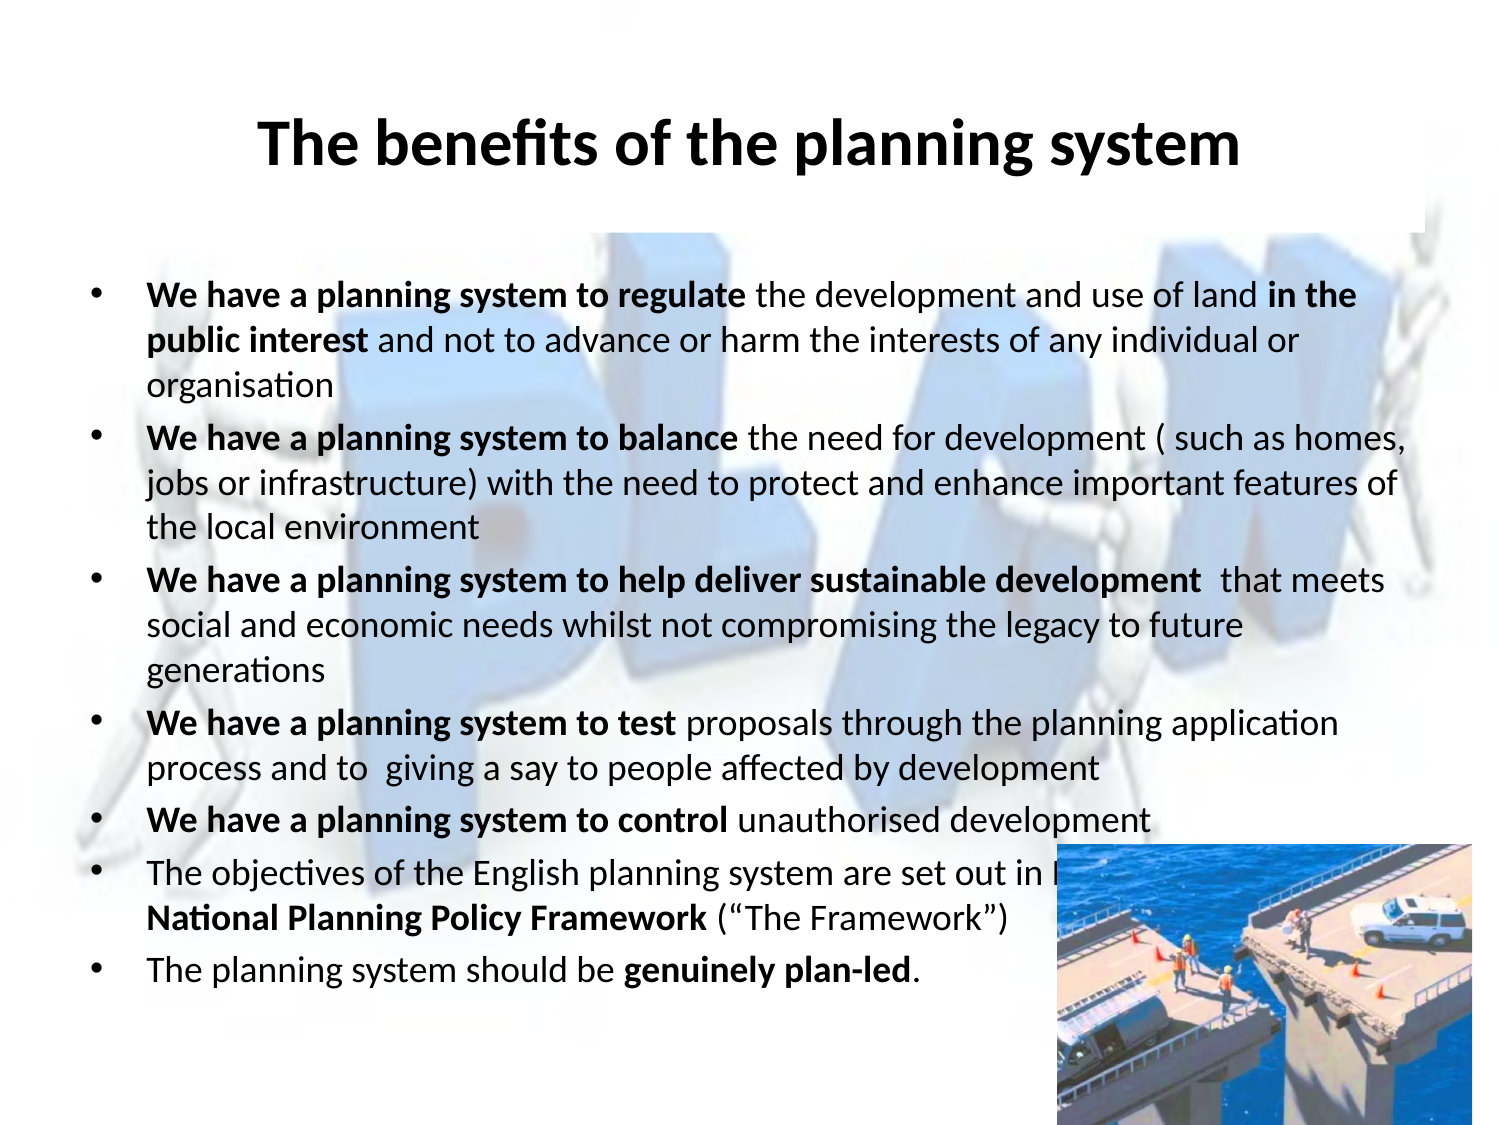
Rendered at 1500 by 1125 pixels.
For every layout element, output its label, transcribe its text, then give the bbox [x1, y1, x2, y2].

picture [1056, 844, 1473, 1125]
list We have a planning system to regulate the development and use of land in the public interest and not to advance or harm the interests of any individual or organisation We have a planning system to balance the need for development ( such as homes, jobs or infrastructure) with the need to protect and enhance important features of the local environment We have a planning system to help deliver sustainable development that meets social and economic needs whilst not compromising the legacy to future generations We have a planning system to test proposals through the planning application process and to giving a say to people affected by development We have a planning system to control unauthorised development The objectives of the English planning system are set out in Paragraph 8 of the National Planning Policy Framework (“The Framework”) The planning system should be genuinely plan-led. [75, 262, 1425, 1005]
title The benefits of the planning system [75, 45, 1425, 233]
